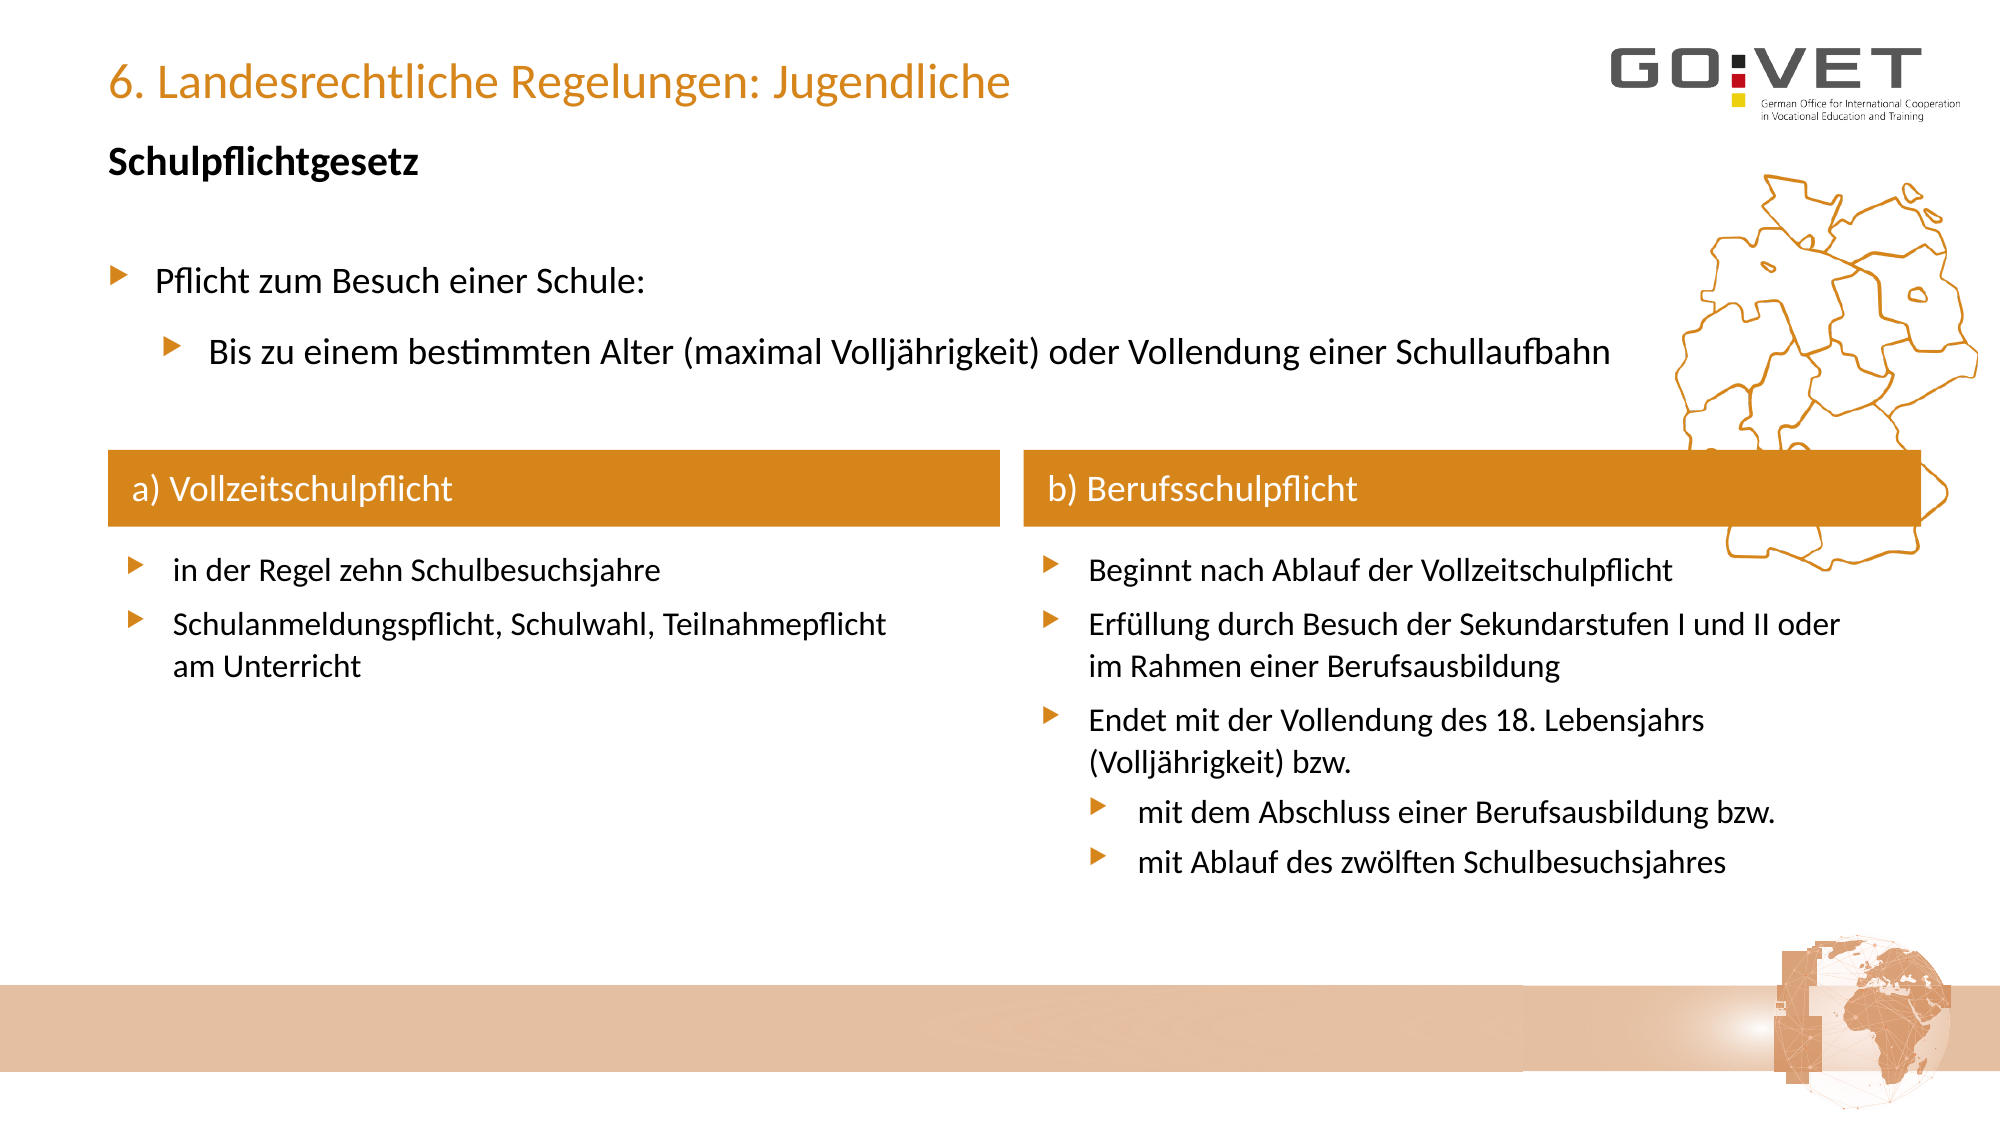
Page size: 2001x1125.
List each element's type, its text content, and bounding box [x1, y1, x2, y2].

text_box a) Vollzeitschulpflicht [108, 449, 1000, 527]
text_box in der Regel zehn Schulbesuchsjahre Schulanmeldungspflicht, Schulwahl, Teilnahmepflicht am Unterricht [125, 546, 930, 895]
text_box Beginnt nach Ablauf der Vollzeitschulpflicht Erfüllung durch Besuch der Sekundarstufen I und II oder im Rahmen einer Berufsausbildung Endet mit der Vollendung des 18. Lebensjahrs (Volljährigkeit) bzw. mit dem Abschluss einer Berufsausbildung bzw. mit Ablauf des zwölften Schulbesuchsjahres [1041, 546, 1876, 905]
picture [1675, 173, 1978, 572]
list Schulpflichtgesetz [108, 134, 1922, 208]
text_box Pflicht zum Besuch einer Schule: Bis zu einem bestimmten Alter (maximal Volljährigkeit) oder Vollendung einer Schullaufbahn [108, 255, 1675, 441]
text_box b) Berufsschulpflicht [1023, 449, 1675, 527]
picture [1611, 48, 1960, 122]
title 6. Landesrechtliche Regelungen: Jugendliche [108, 48, 1585, 122]
